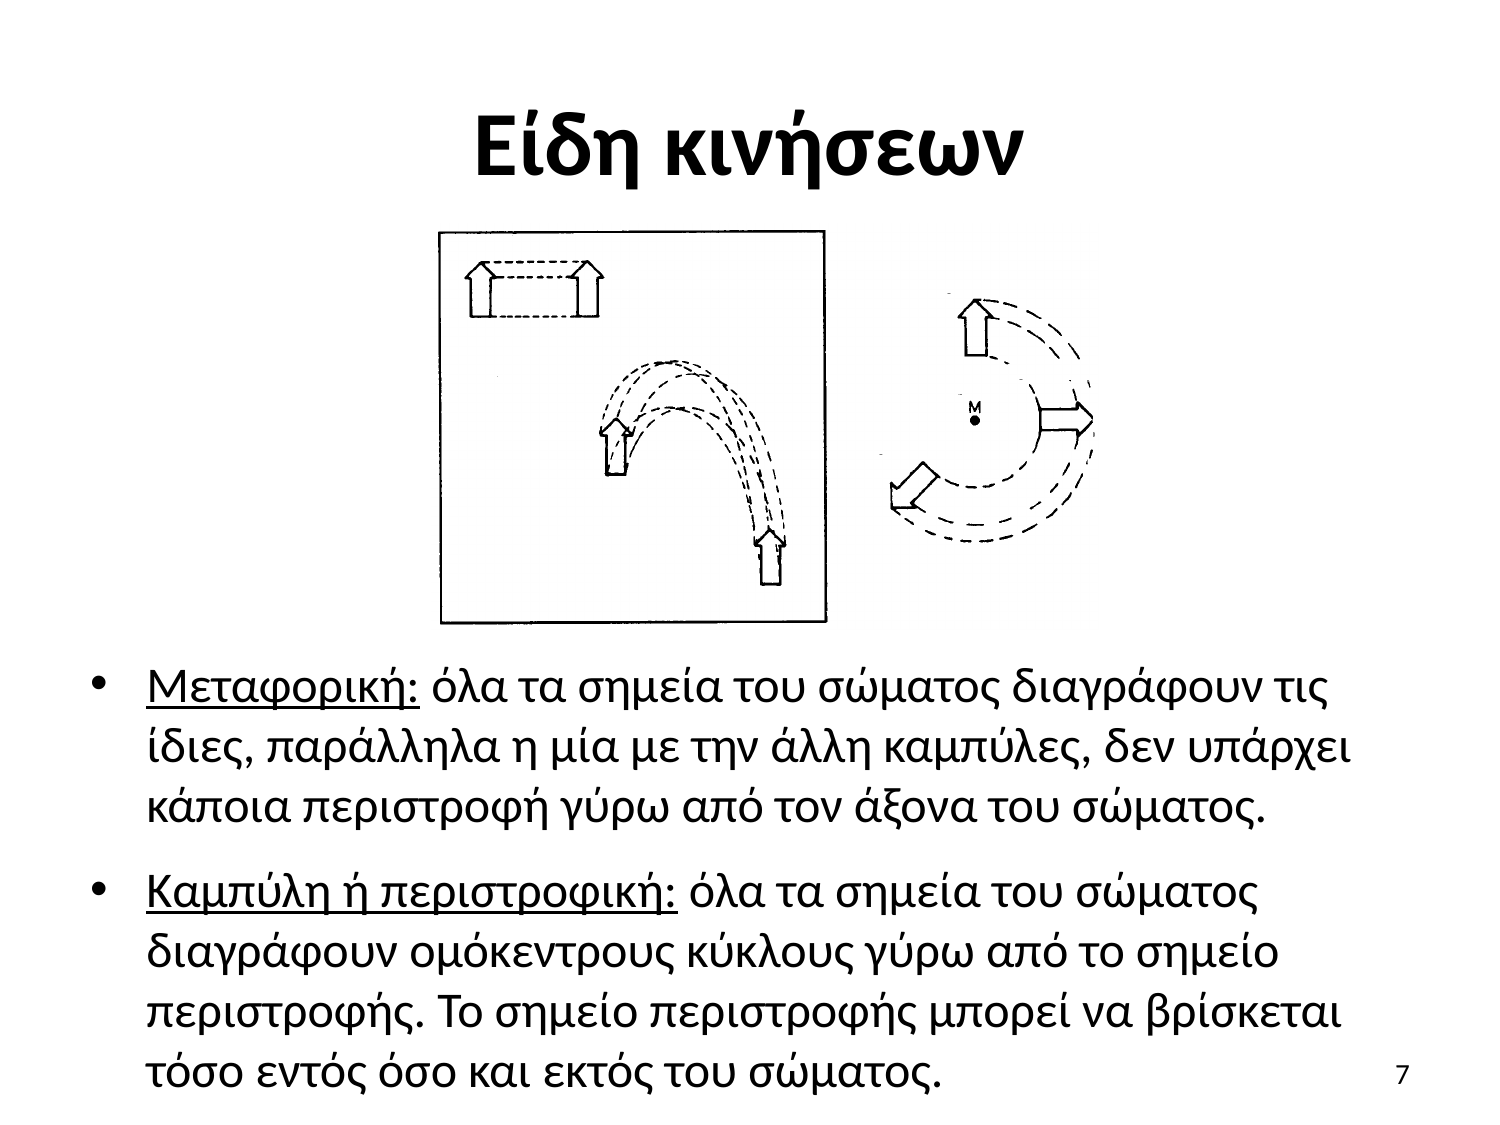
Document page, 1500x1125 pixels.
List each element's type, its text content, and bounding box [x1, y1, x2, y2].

title Είδη κινήσεων [75, 45, 1425, 233]
list Μεταφορική: όλα τα σημεία του σώματος διαγράφουν τις ίδιες, παράλληλα η μία με την άλλη καμπύλες, δεν υπάρχει κάποια περιστροφή γύρω από τον άξονα του σώματος. Καμπύλη ή περιστροφική: όλα τα σημεία του σώματος διαγράφουν ομόκεντρους κύκλους γύρω από το σημείο περιστροφής. Το σημείο περιστροφής μπορεί να βρίσκεται τόσο εντός όσο και εκτός του σώματος. [75, 645, 1425, 1083]
picture [430, 223, 1099, 631]
slide_number 7 [1074, 1042, 1425, 1103]
